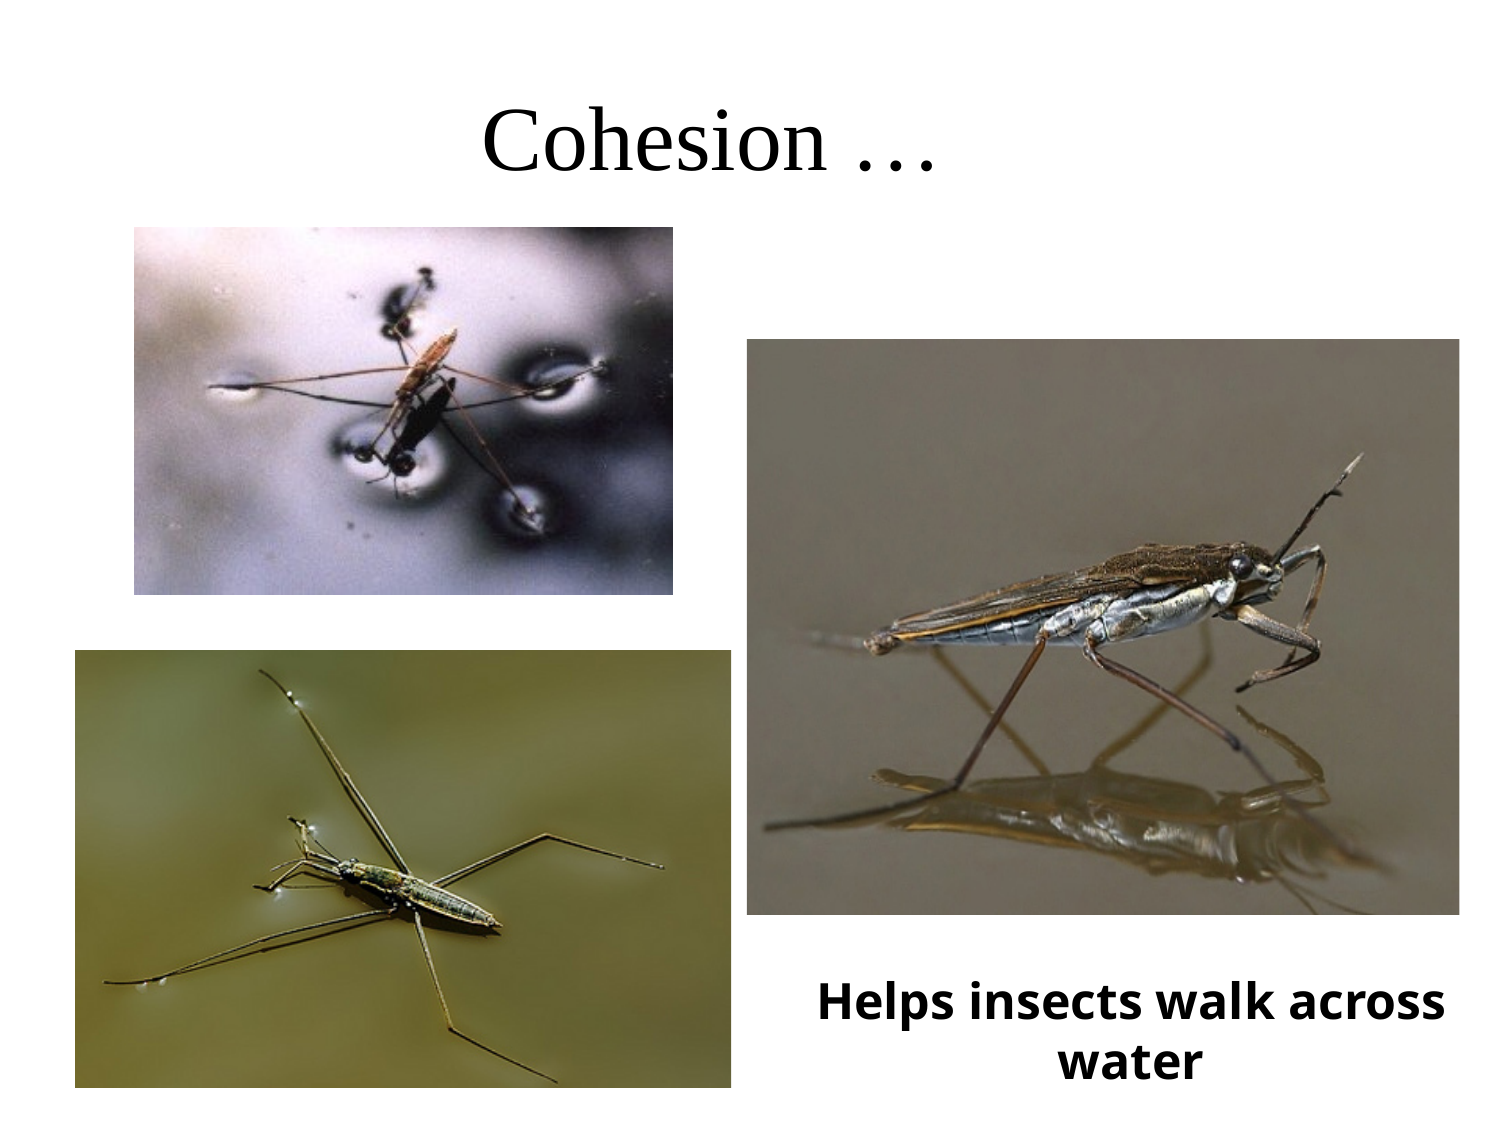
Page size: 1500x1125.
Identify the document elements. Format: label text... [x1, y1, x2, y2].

title Cohesion … [75, 39, 1350, 228]
text_box Helps insects walk across water [787, 962, 1475, 1098]
picture [746, 339, 1460, 916]
picture [134, 226, 673, 595]
picture [74, 649, 732, 1088]
